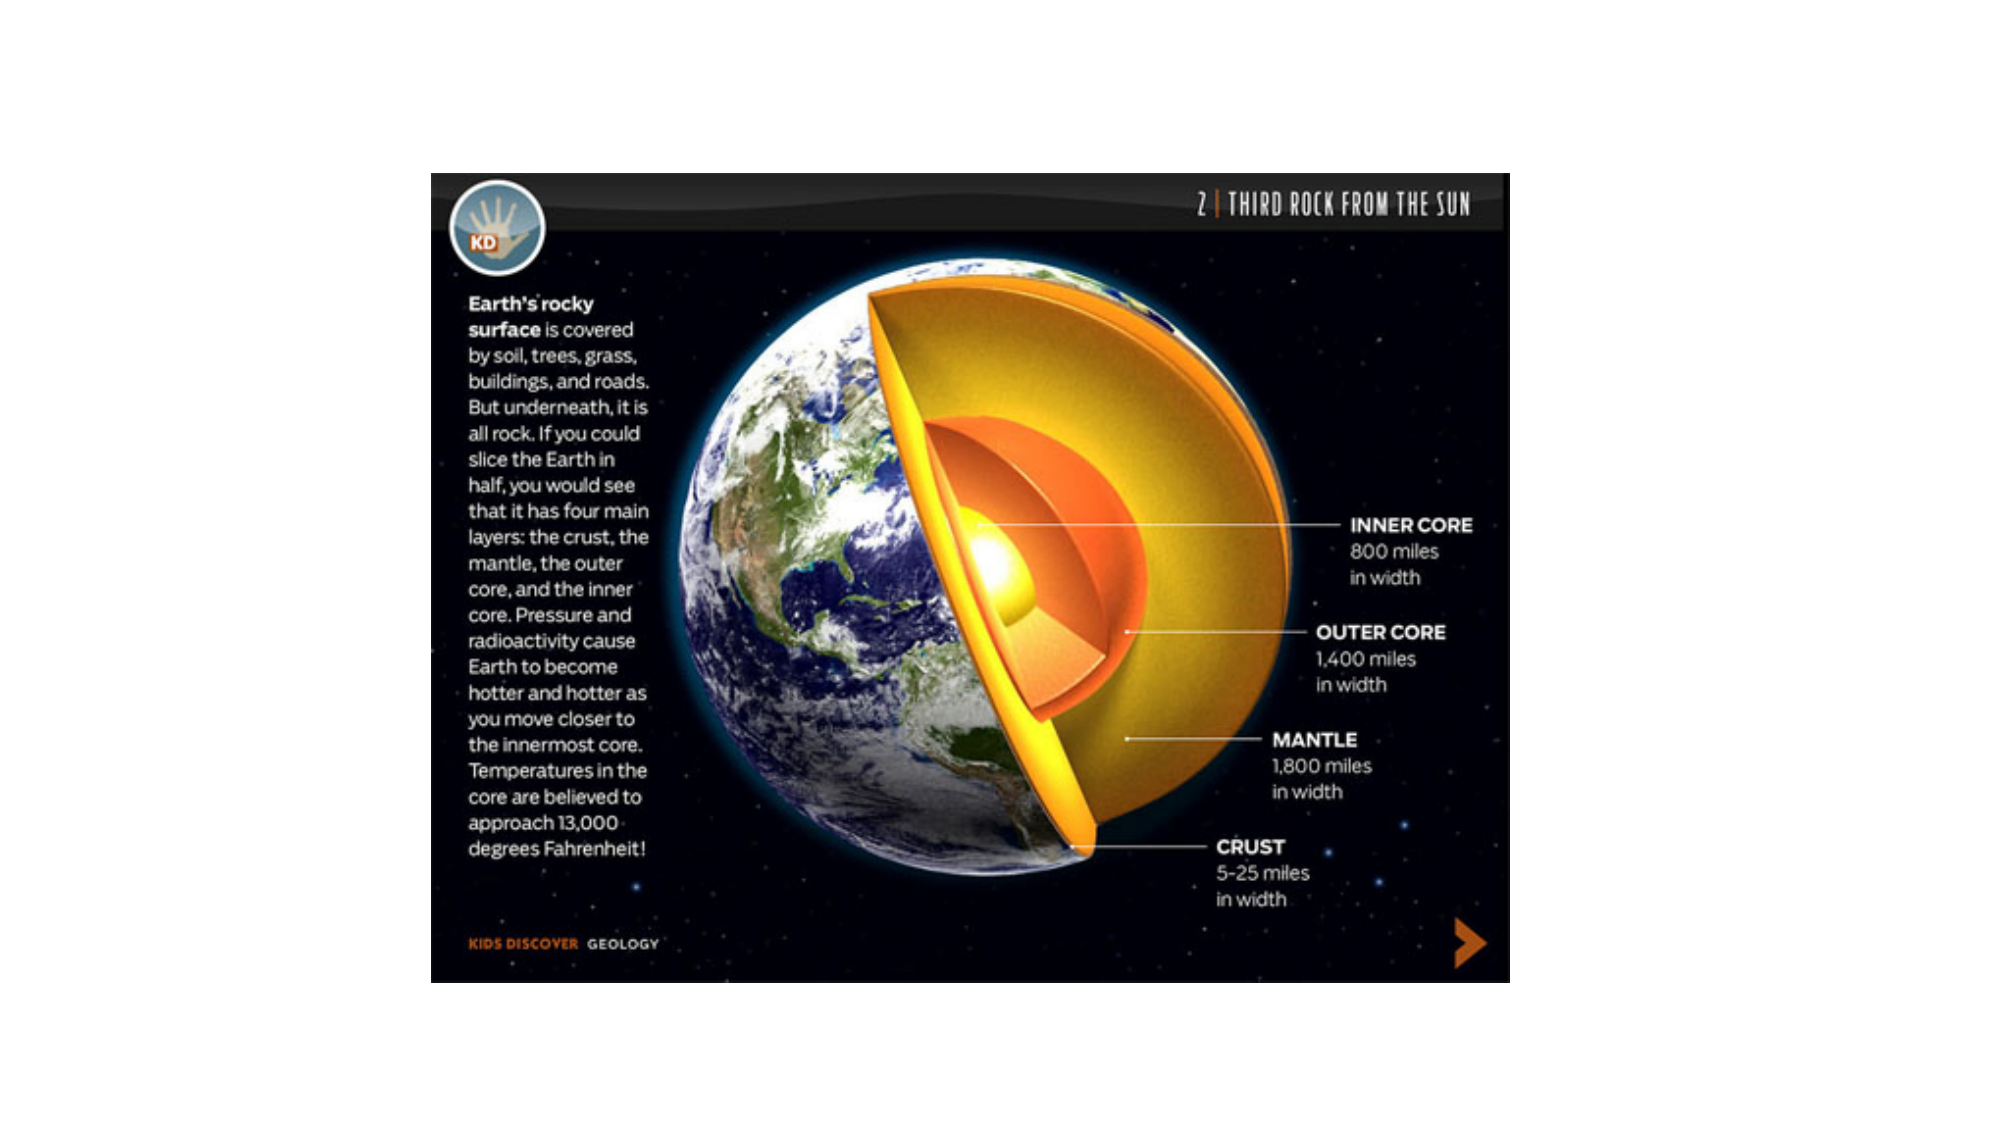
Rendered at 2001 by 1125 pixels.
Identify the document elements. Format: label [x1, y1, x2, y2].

picture [431, 173, 1510, 983]
